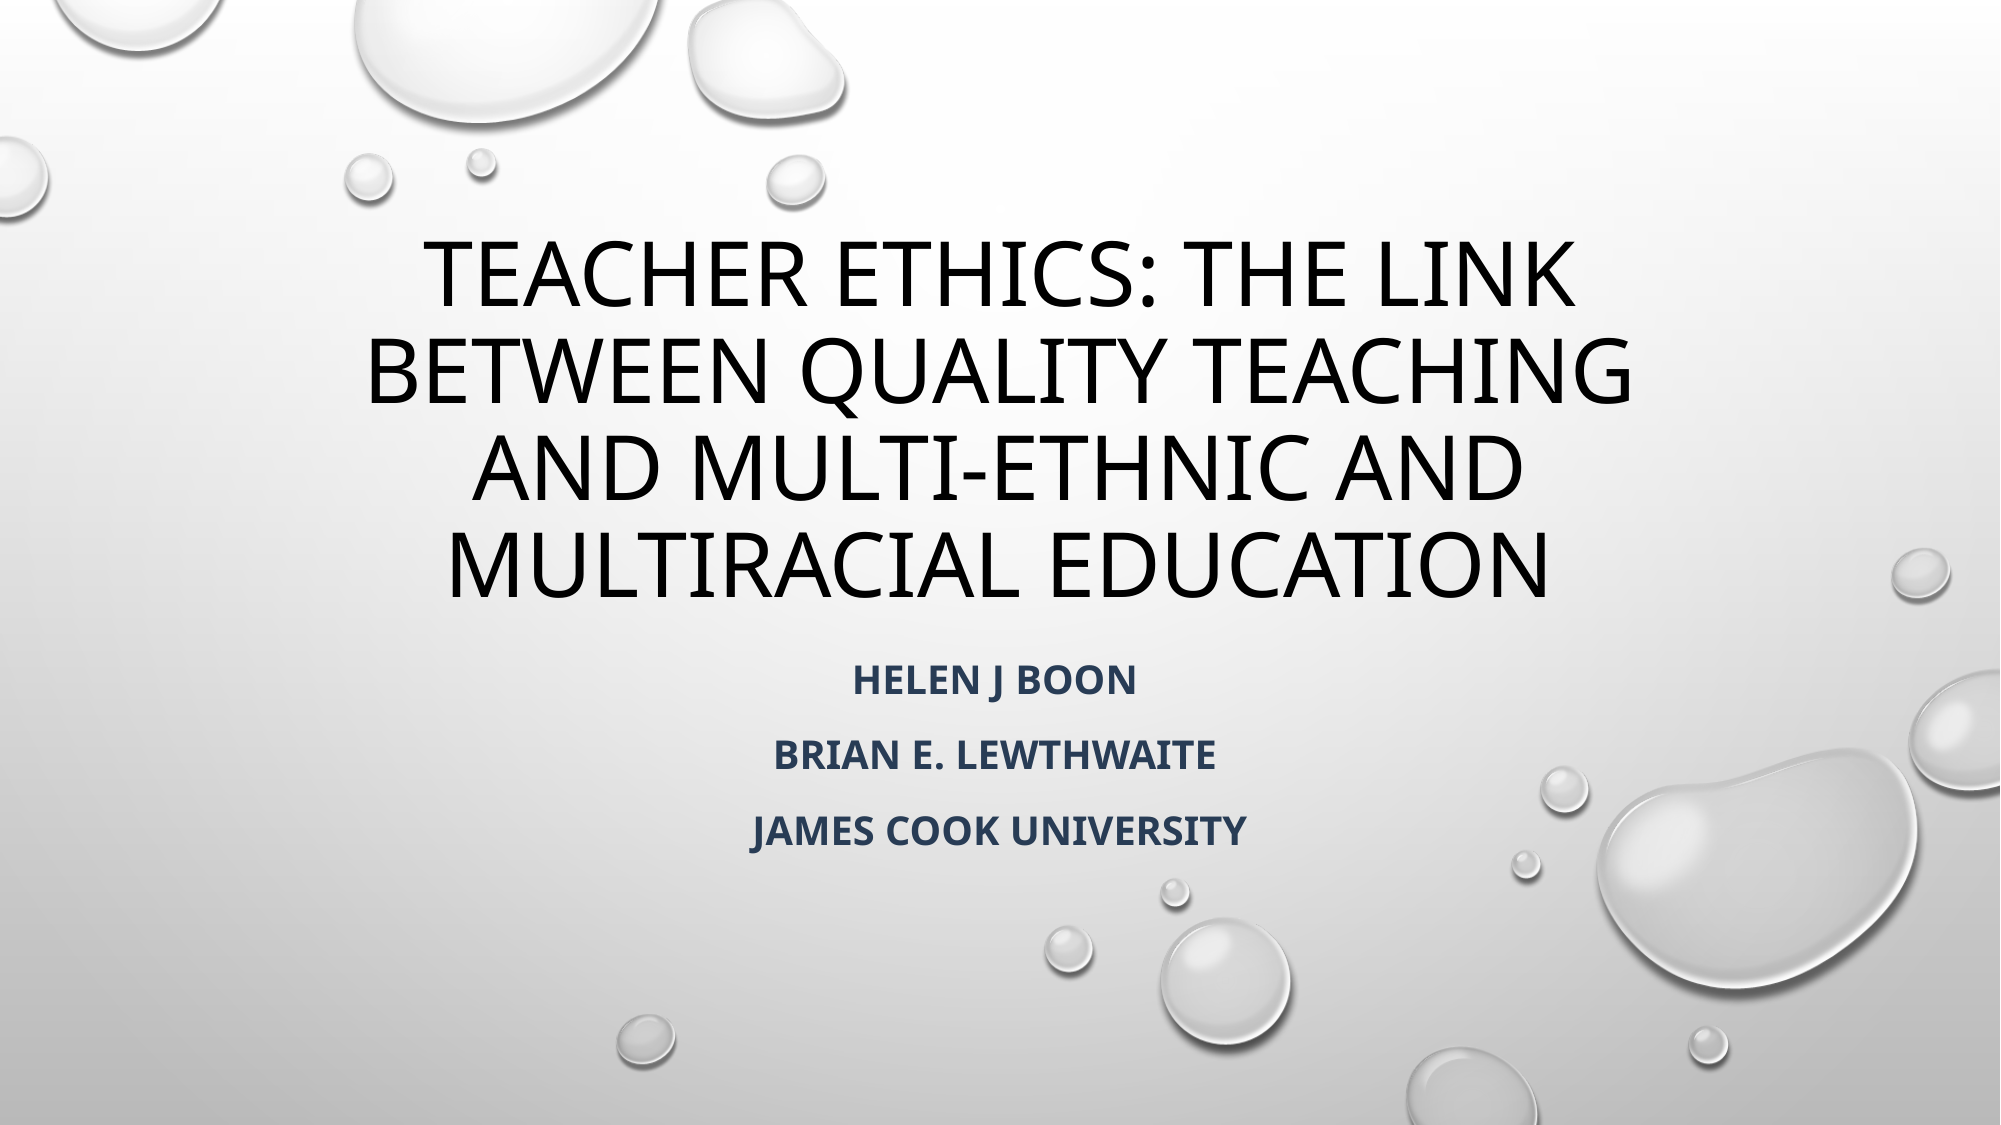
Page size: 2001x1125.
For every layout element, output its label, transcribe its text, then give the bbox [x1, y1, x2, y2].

picture [0, 0, 2000, 1125]
subtitle Helen J Boon Brian E. Lewthwaite James Cook University [287, 637, 1713, 863]
title Teacher ethics: the link between quality teaching and multi-ethnic and multiracial education [287, 213, 1713, 625]
